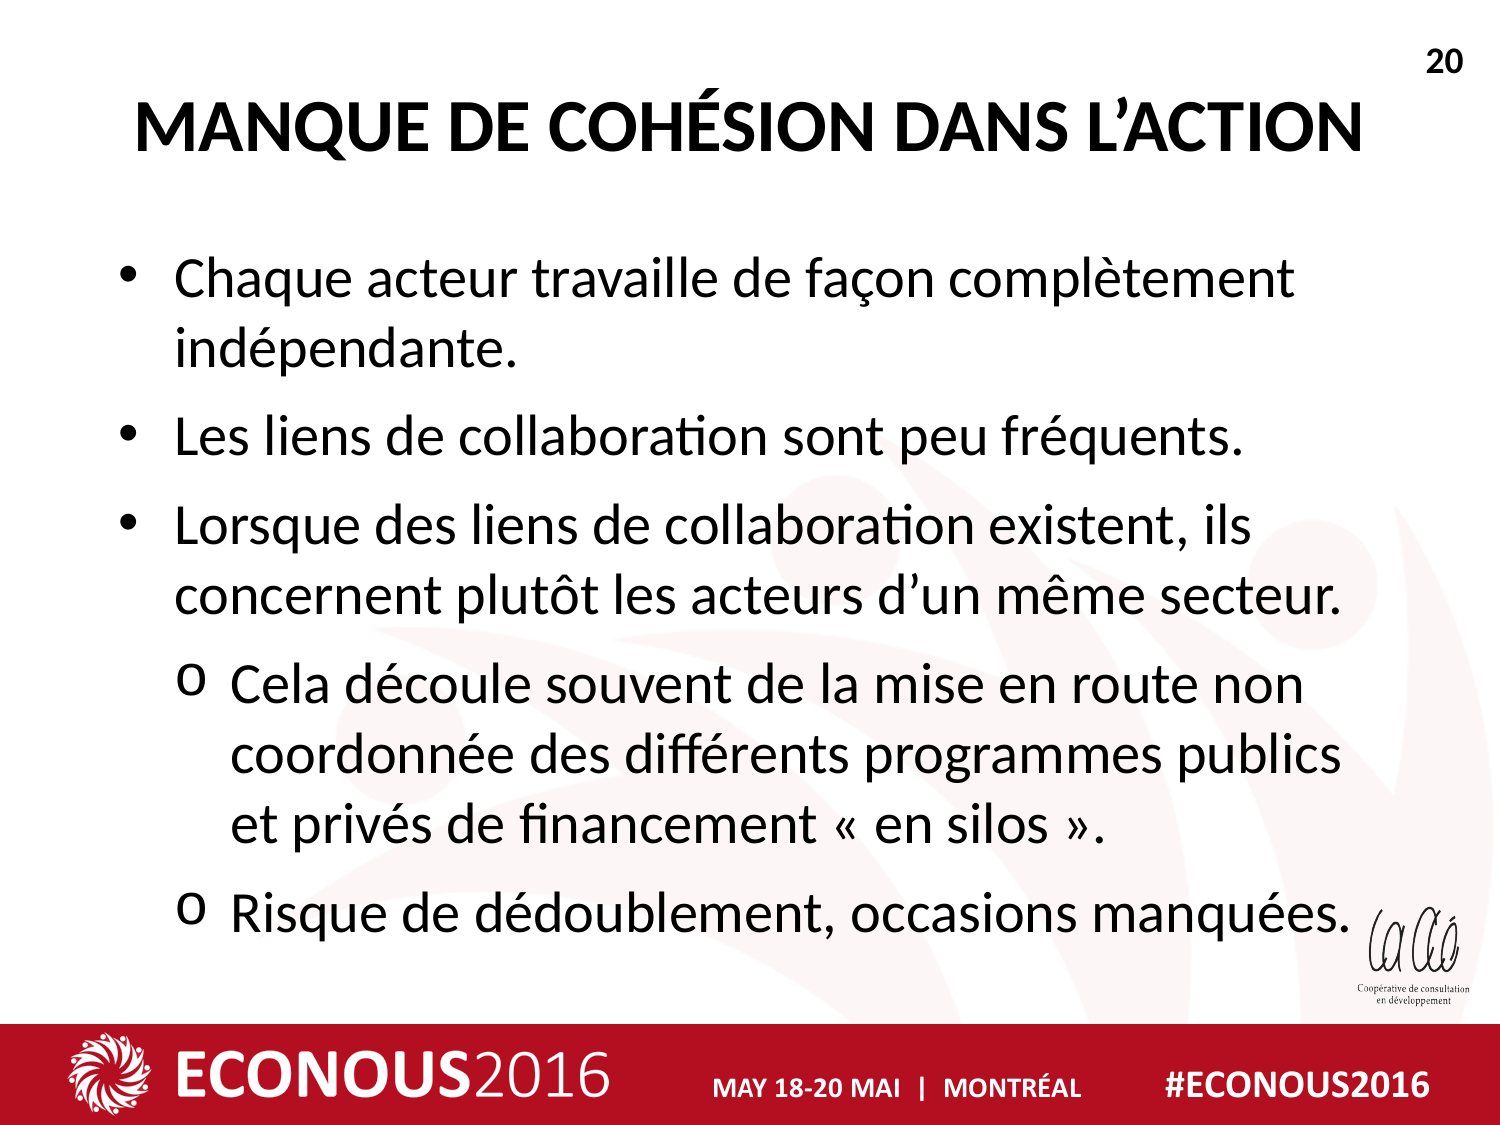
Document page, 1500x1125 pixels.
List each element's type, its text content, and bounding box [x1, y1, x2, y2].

picture [0, 0, 1500, 1125]
list Chaque acteur travaille de façon complètement indépendante. Les liens de collaboration sont peu fréquents. Lorsque des liens de collaboration existent, ils concernent plutôt les acteurs d’un même secteur. Cela découle souvent de la mise en route non coordonnée des différents programmes publics et privés de financement « en silos ». Risque de dédoublement, occasions manquées. [103, 231, 1397, 970]
title MANQUE DE COHÉSION DANS L’ACTION [103, 39, 1397, 217]
